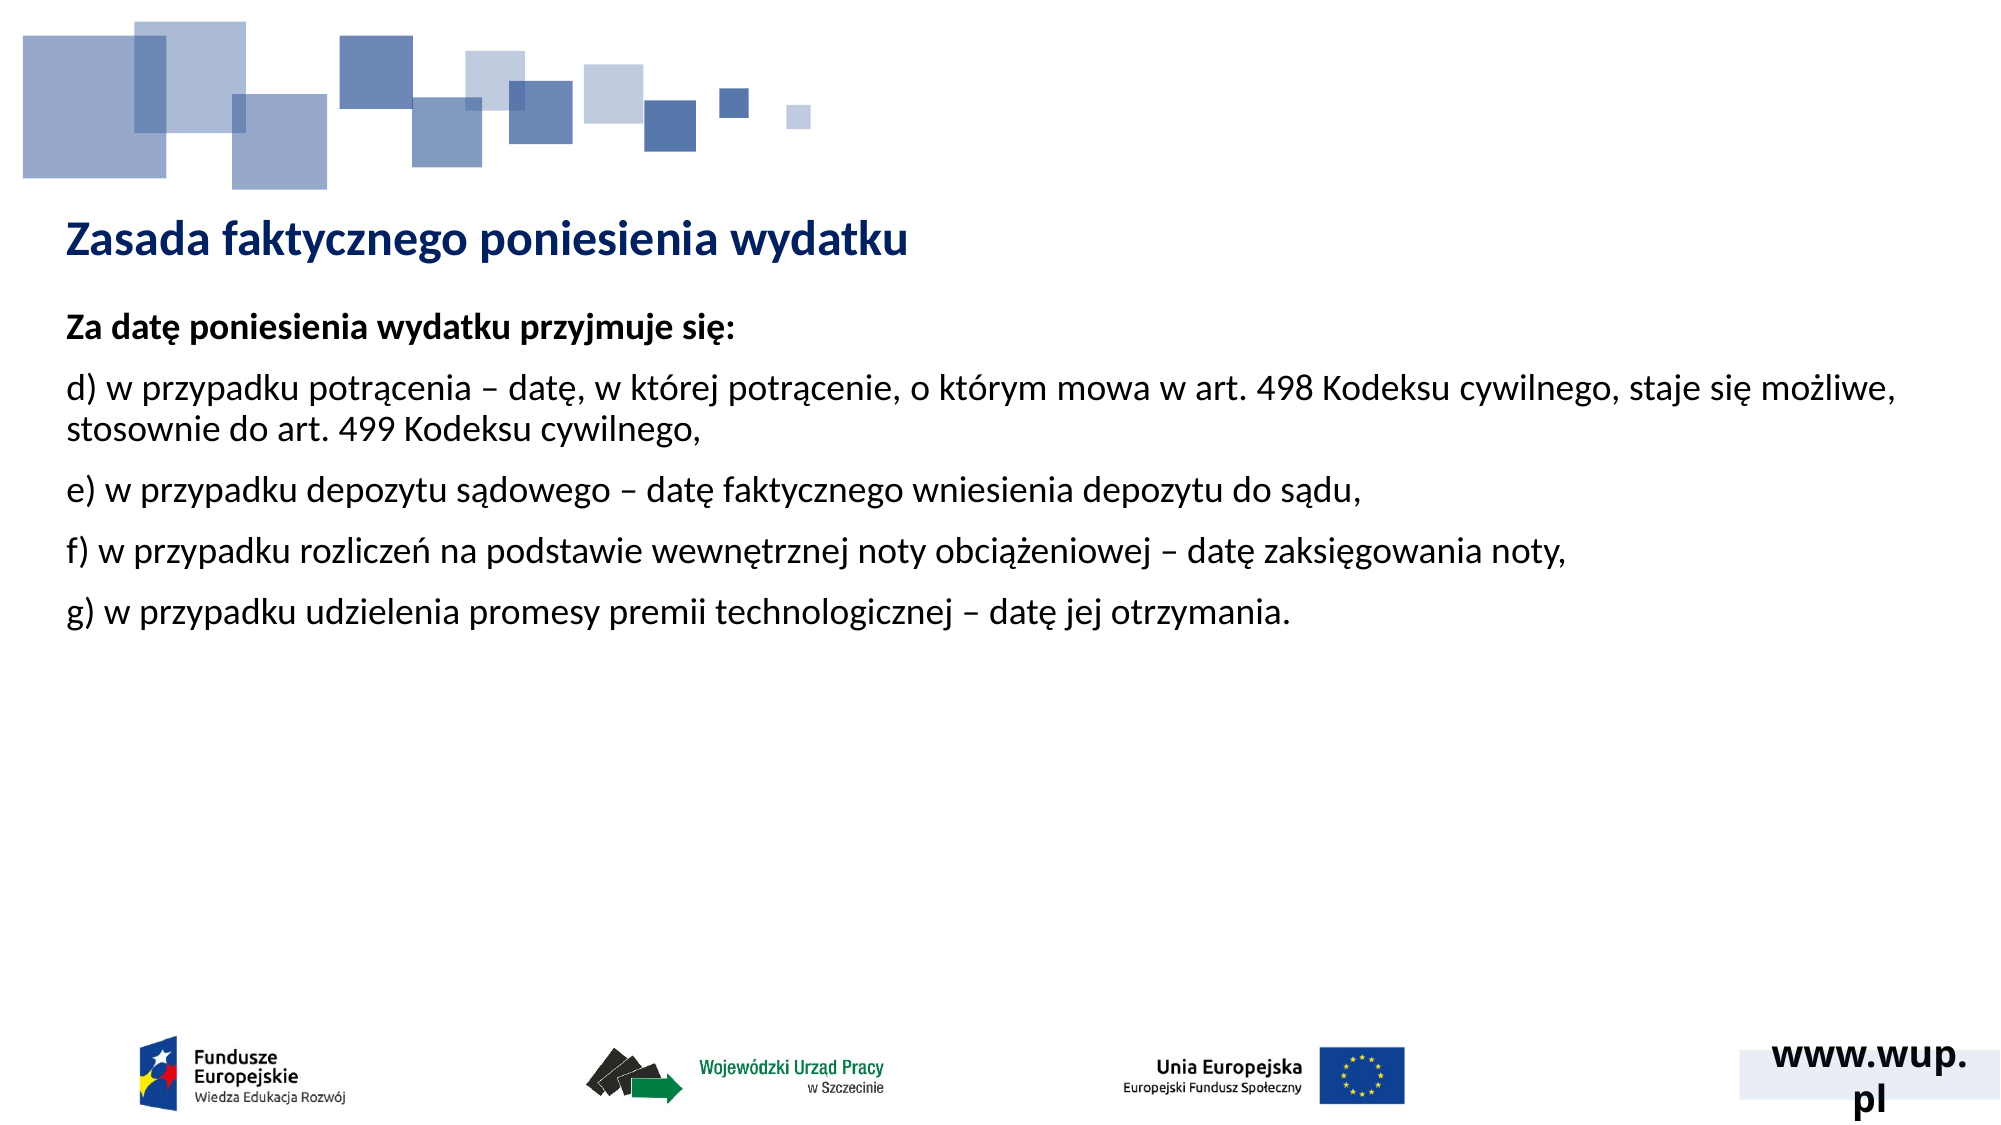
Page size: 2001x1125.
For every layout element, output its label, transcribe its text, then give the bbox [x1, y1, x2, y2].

picture [574, 1036, 894, 1115]
title Zasada faktycznego poniesienia wydatku [51, 204, 1913, 287]
picture [1104, 1027, 1407, 1123]
list Za datę poniesienia wydatku przyjmuje się: d) w przypadku potrącenia – datę, w której potrącenie, o którym mowa w art. 498 Kodeksu cywilnego, staje się możliwe, stosownie do art. 499 Kodeksu cywilnego, e) w przypadku depozytu sądowego – datę faktycznego wniesienia depozytu do sądu, f) w przypadku rozliczeń na podstawie wewnętrznej noty obciążeniowej – datę zaksięgowania noty, g) w przypadku udzielenia promesy premii technologicznej – datę jej otrzymania. [51, 299, 1913, 1014]
picture [139, 1017, 363, 1118]
